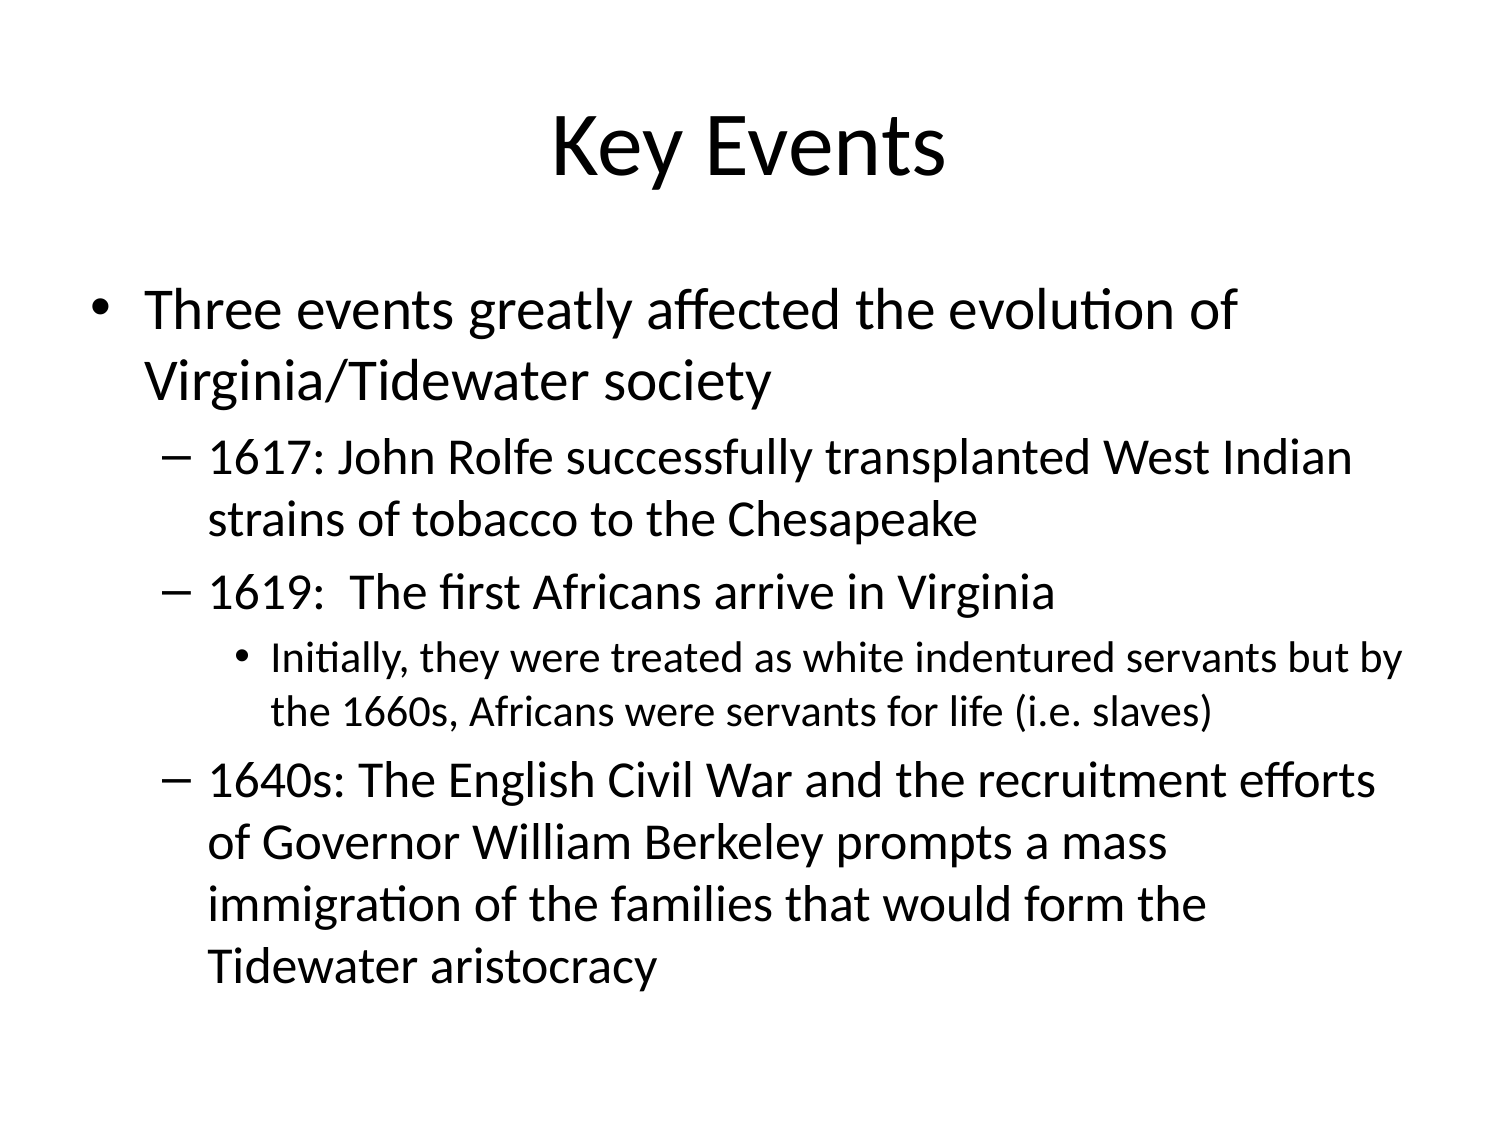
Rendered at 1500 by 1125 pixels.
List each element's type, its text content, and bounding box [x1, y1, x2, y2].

title Key Events [75, 45, 1425, 233]
list Three events greatly affected the evolution of Virginia/Tidewater society 1617: John Rolfe successfully transplanted West Indian strains of tobacco to the Chesapeake 1619: The first Africans arrive in Virginia Initially, they were treated as white indentured servants but by the 1660s, Africans were servants for life (i.e. slaves) 1640s: The English Civil War and the recruitment efforts of Governor William Berkeley prompts a mass immigration of the families that would form the Tidewater aristocracy [75, 262, 1425, 1005]
